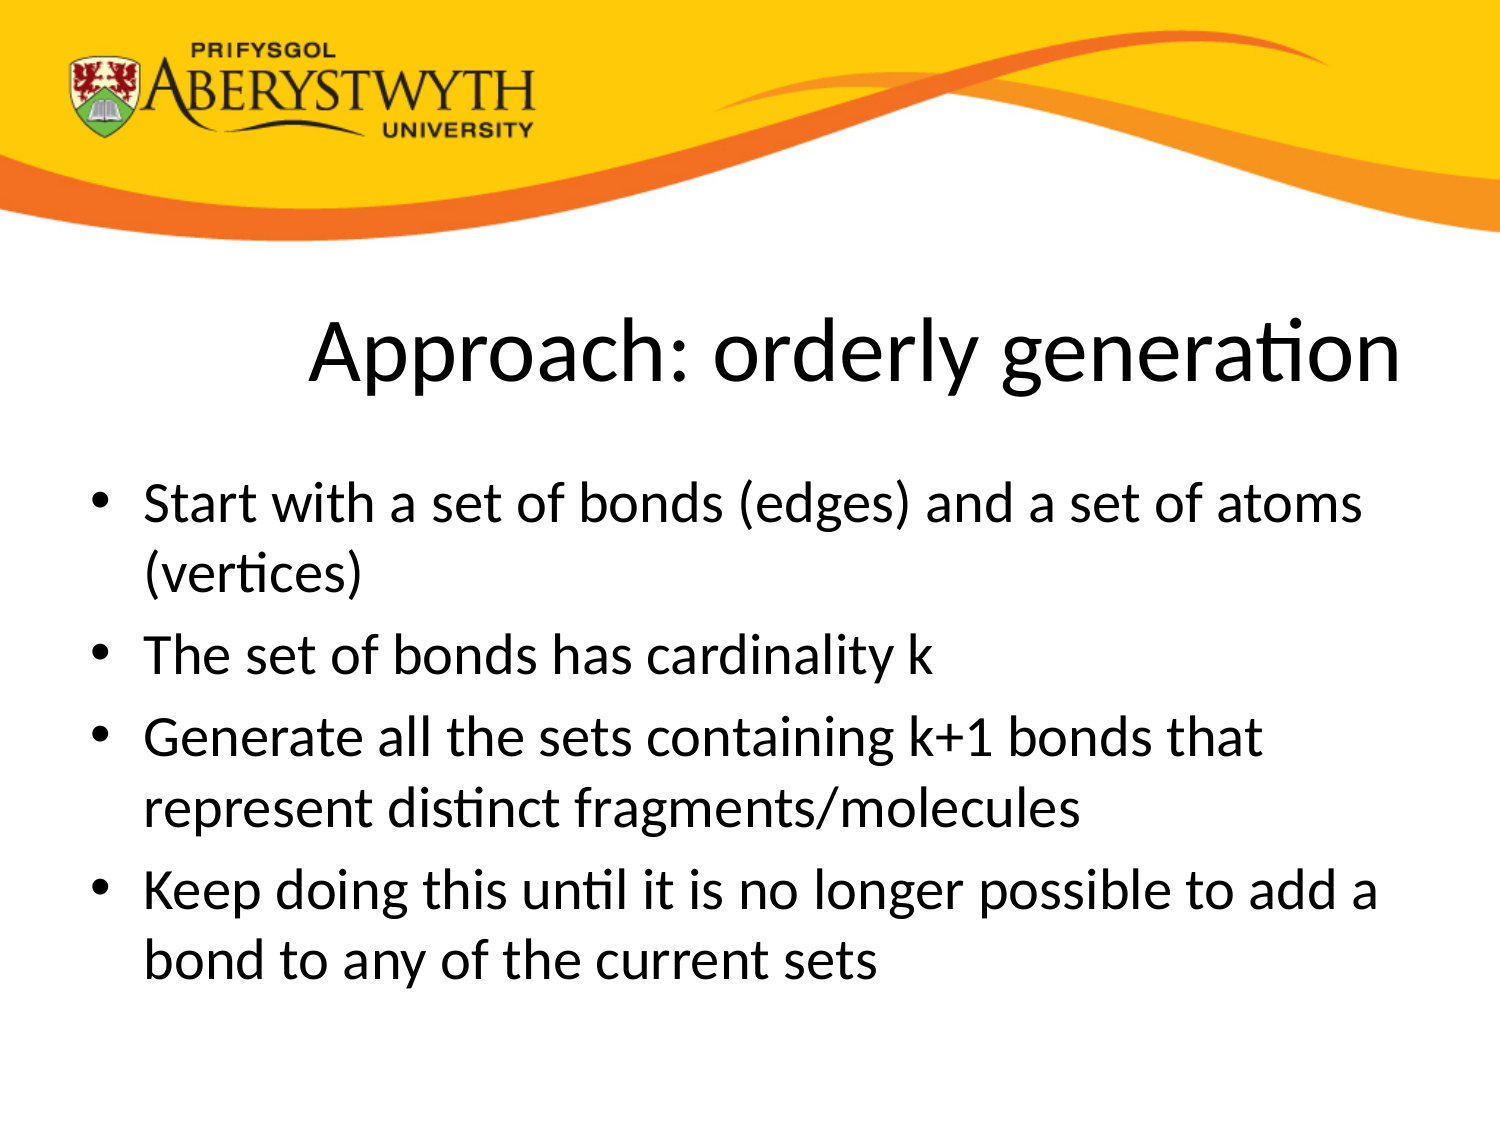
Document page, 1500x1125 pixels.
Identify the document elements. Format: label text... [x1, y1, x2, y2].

picture [0, 0, 1500, 1125]
list Start with a set of bonds (edges) and a set of atoms (vertices) The set of bonds has cardinality k Generate all the sets containing k+1 bonds that represent distinct fragments/molecules Keep doing this until it is no longer possible to add a bond to any of the current sets [75, 456, 1425, 1005]
title Approach: orderly generation [289, 278, 1424, 410]
